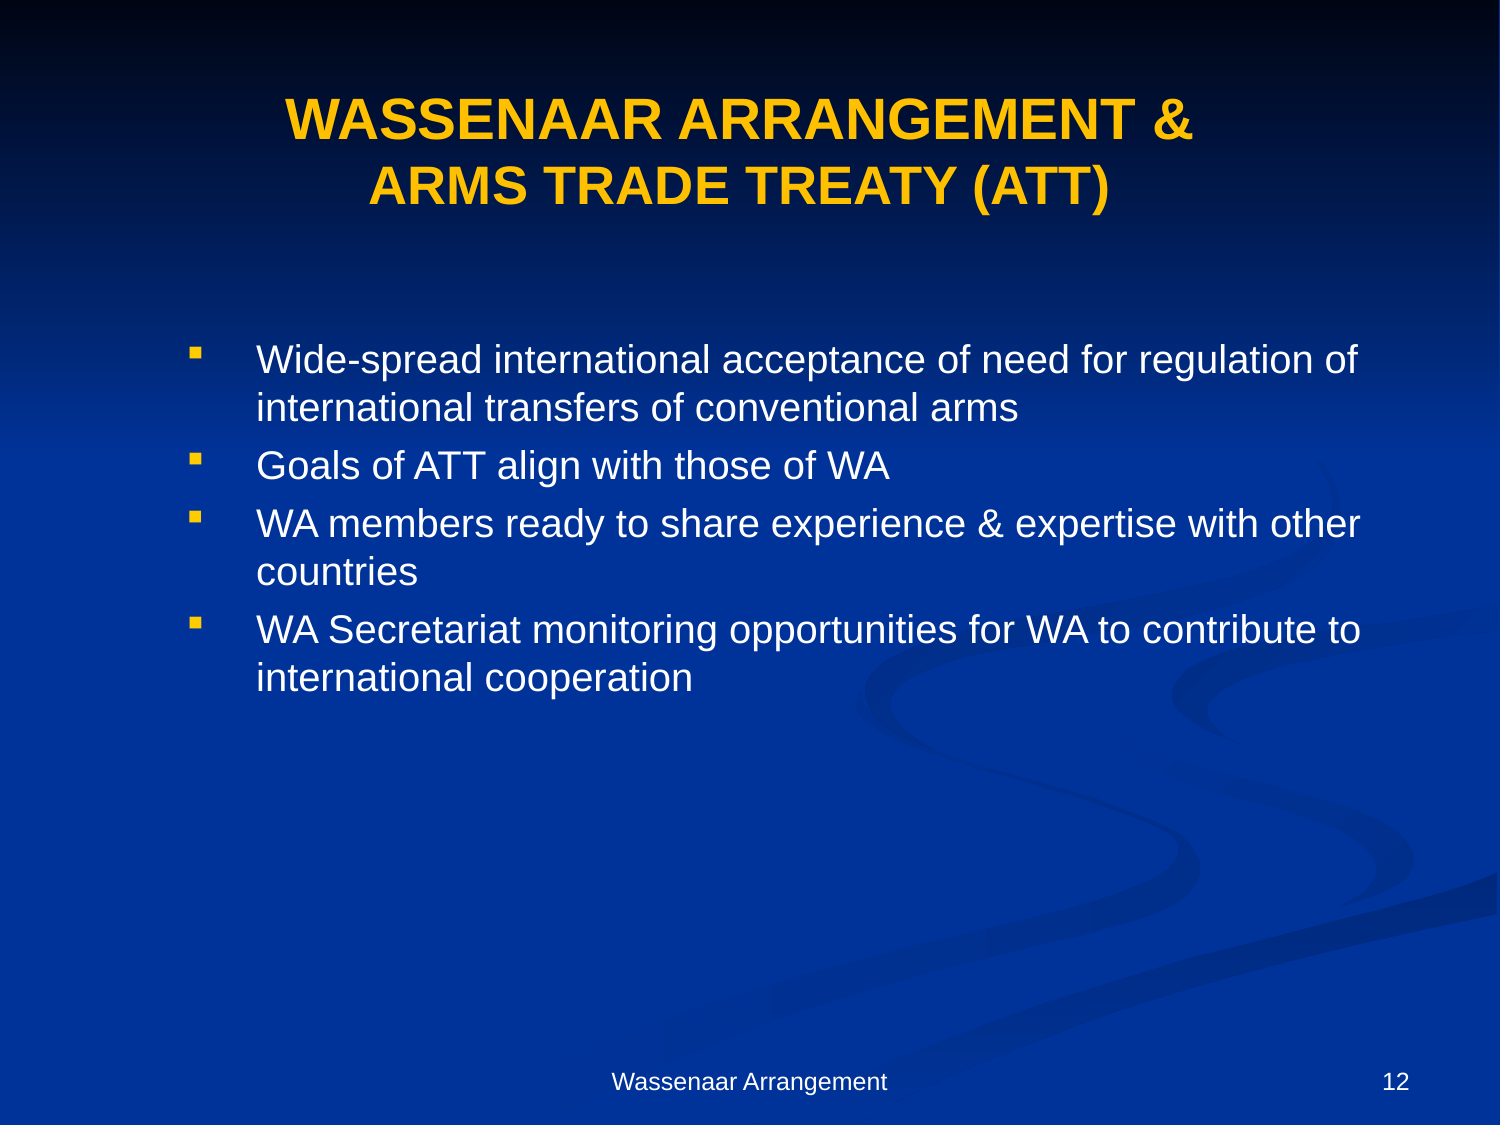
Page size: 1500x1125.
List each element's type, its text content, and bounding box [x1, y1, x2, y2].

list Wide-spread international acceptance of need for regulation of international transfers of conventional arms Goals of ATT align with those of WA WA members ready to share experience & expertise with other countries WA Secretariat monitoring opportunities for WA to contribute to international cooperation [76, 326, 1427, 733]
slide_number 12 [1074, 1025, 1425, 1104]
title WASSENAAR ARRANGEMENT & ARMS TRADE TREATY (ATT) [64, 54, 1415, 243]
footer Wassenaar Arrangement [512, 1025, 988, 1104]
